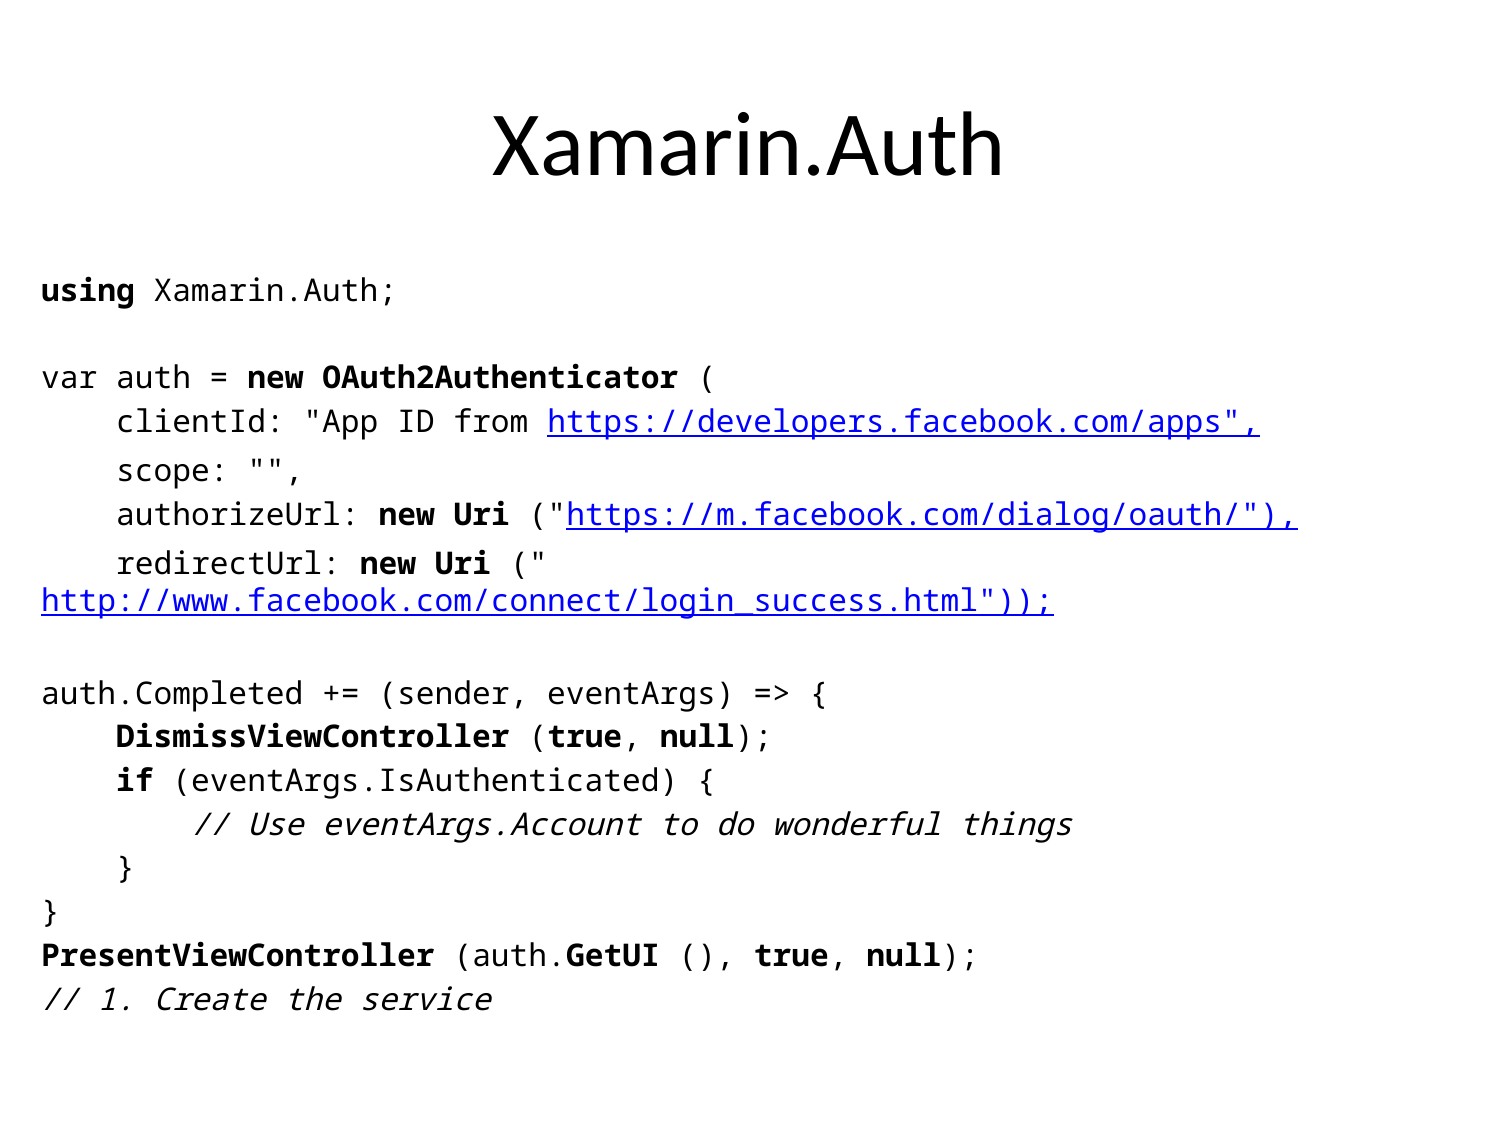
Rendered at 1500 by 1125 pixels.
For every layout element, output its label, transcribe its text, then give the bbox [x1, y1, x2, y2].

list using Xamarin.Auth; var auth = new OAuth2Authenticator ( clientId: "App ID from https://developers.facebook.com/apps", scope: "", authorizeUrl: new Uri ("https://m.facebook.com/dialog/oauth/"), redirectUrl: new Uri ("http://www.facebook.com/connect/login_success.html")); auth.Completed += (sender, eventArgs) => { DismissViewController (true, null); if (eventArgs.IsAuthenticated) { // Use eventArgs.Account to do wonderful things } } PresentViewController (auth.GetUI (), true, null); // 1. Create the service [26, 262, 1500, 1005]
title Xamarin.Auth [75, 45, 1425, 233]
